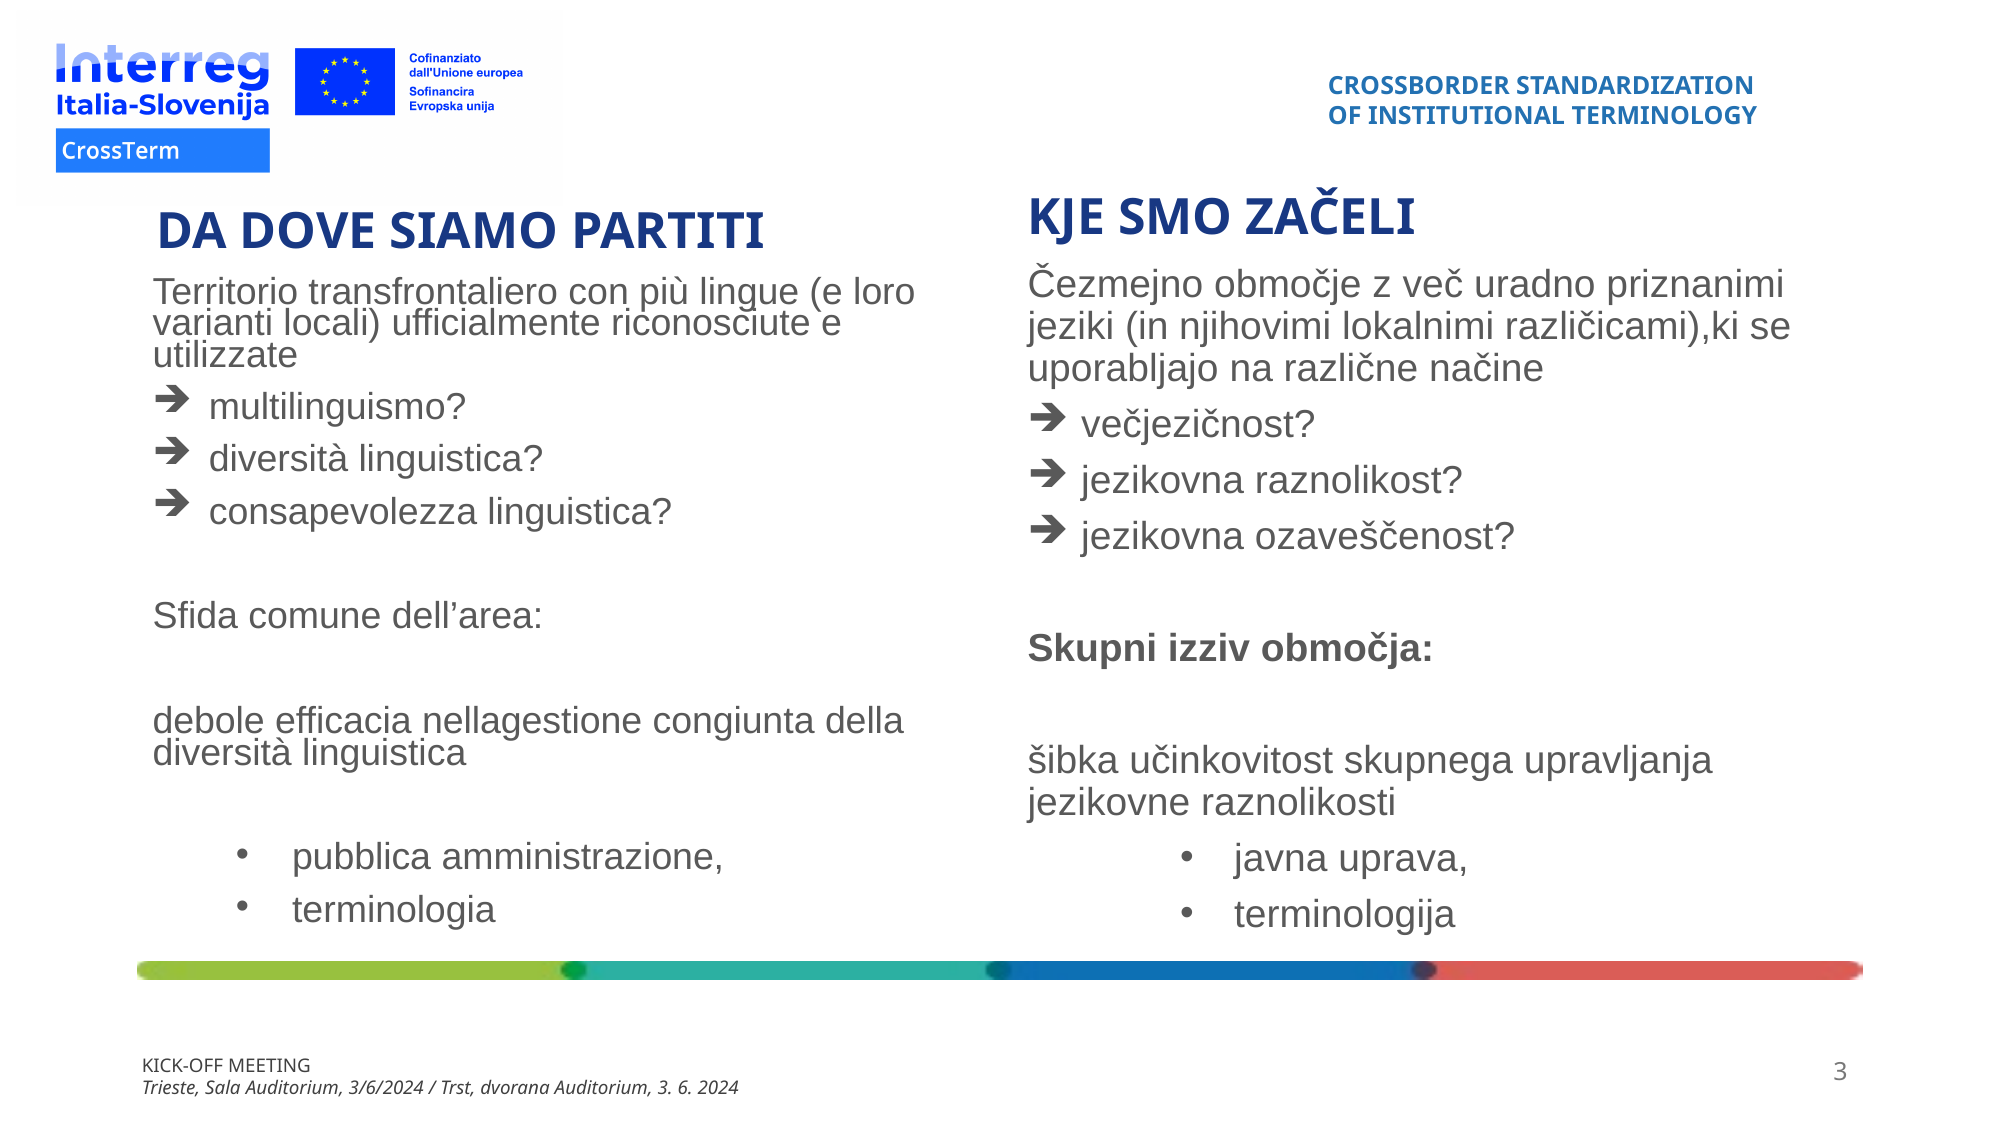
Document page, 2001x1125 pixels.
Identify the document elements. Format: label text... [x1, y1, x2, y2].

picture [16, 10, 564, 207]
picture [136, 960, 999, 981]
text_box CROSSBORDER STANDARDIZATION OF INSTITUTIONAL TERMINOLOGY [1313, 61, 1860, 137]
list Čezmejno območje z več uradno priznanimi jeziki (in njihovimi lokalnimi različicami),ki se uporabljajo na različne načine večjezičnost? jezikovna raznolikost? jezikovna ozaveščenost? Skupni izziv območja: šibka učinkovitost skupnega upravljanja jezikovne raznolikosti javna uprava, terminologija [1012, 256, 1863, 946]
list KJE SMO ZAČELI [1012, 192, 1863, 256]
picture [1010, 960, 1863, 981]
list DA DOVE SIAMO PARTITI [141, 206, 988, 342]
text_box KICK-OFF MEETING Trieste, Sala Auditorium, 3/6/2024 / Trst, dvorana Auditorium, 3. 6. 2024 [127, 1046, 1414, 1125]
list Territorio transfrontaliero con più lingue (e loro varianti locali) ufficialmente riconosciute e utilizzate multilinguismo? diversità linguistica? consapevolezza linguistica? Sfida comune dell’area: debole efficacia nellagestione congiunta della diversità linguistica pubblica amministrazione, terminologia [137, 271, 984, 946]
slide_number 3 [1412, 1042, 1863, 1103]
